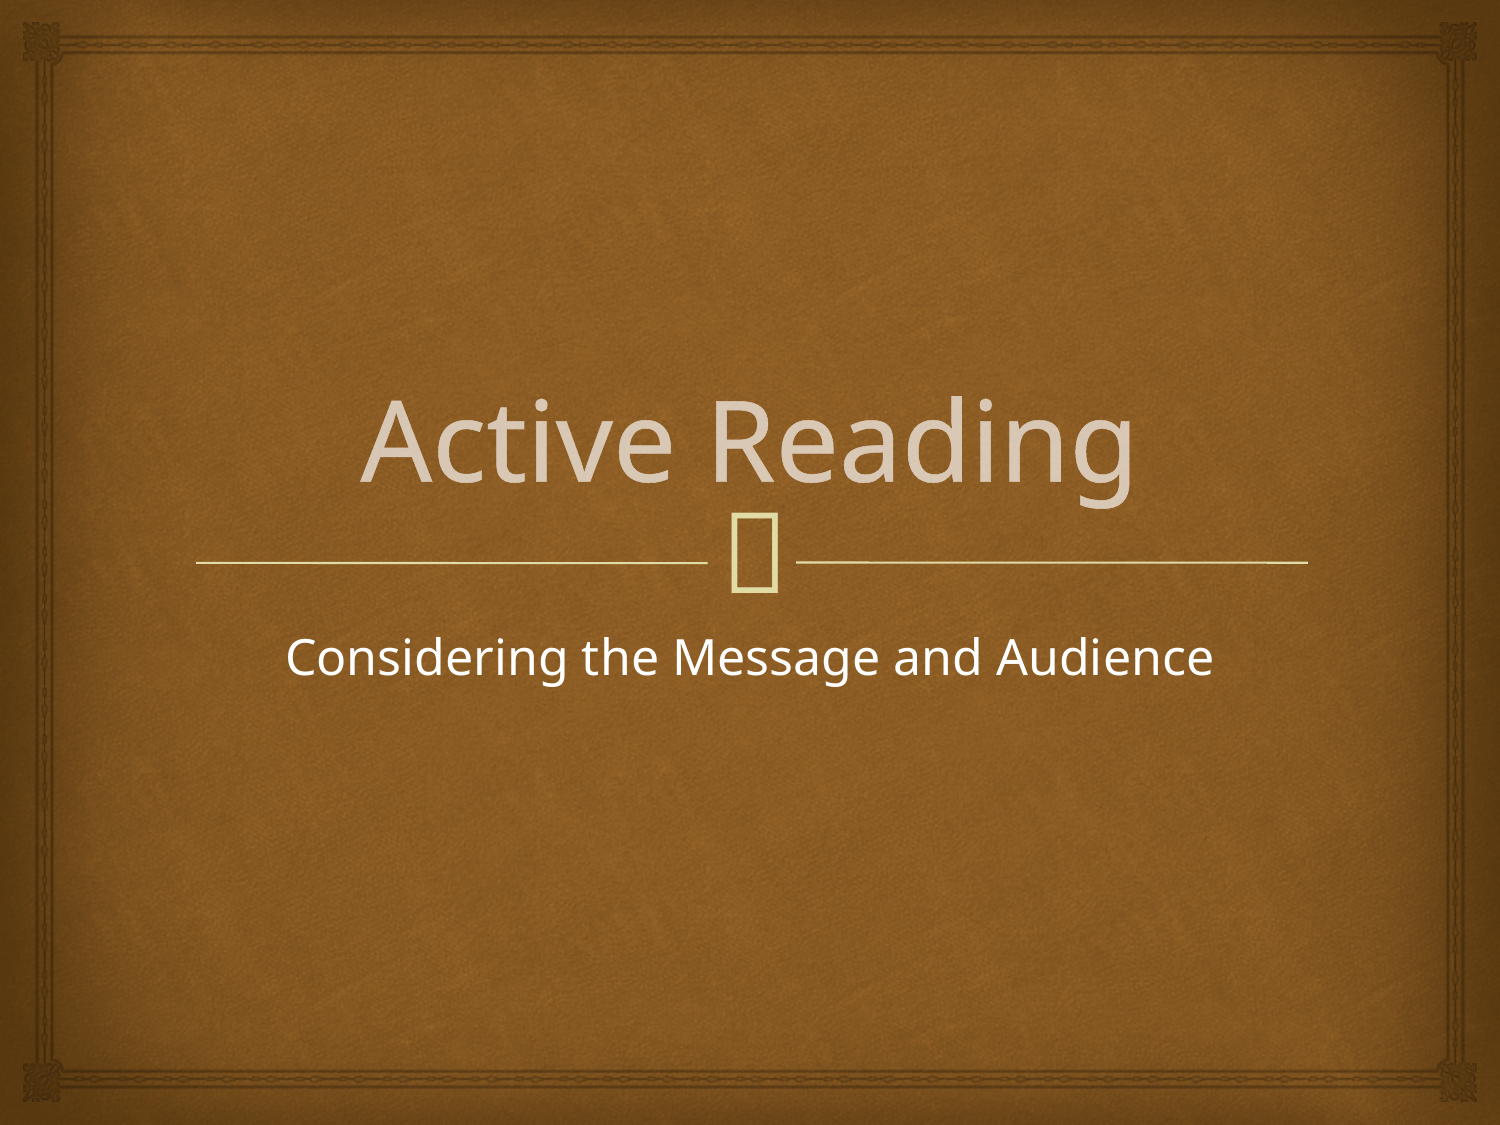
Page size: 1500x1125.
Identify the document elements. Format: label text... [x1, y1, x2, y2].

subtitle Considering the Message and Audience [225, 618, 1275, 906]
picture [0, 0, 1500, 1125]
title Active Reading [194, 227, 1306, 512]
